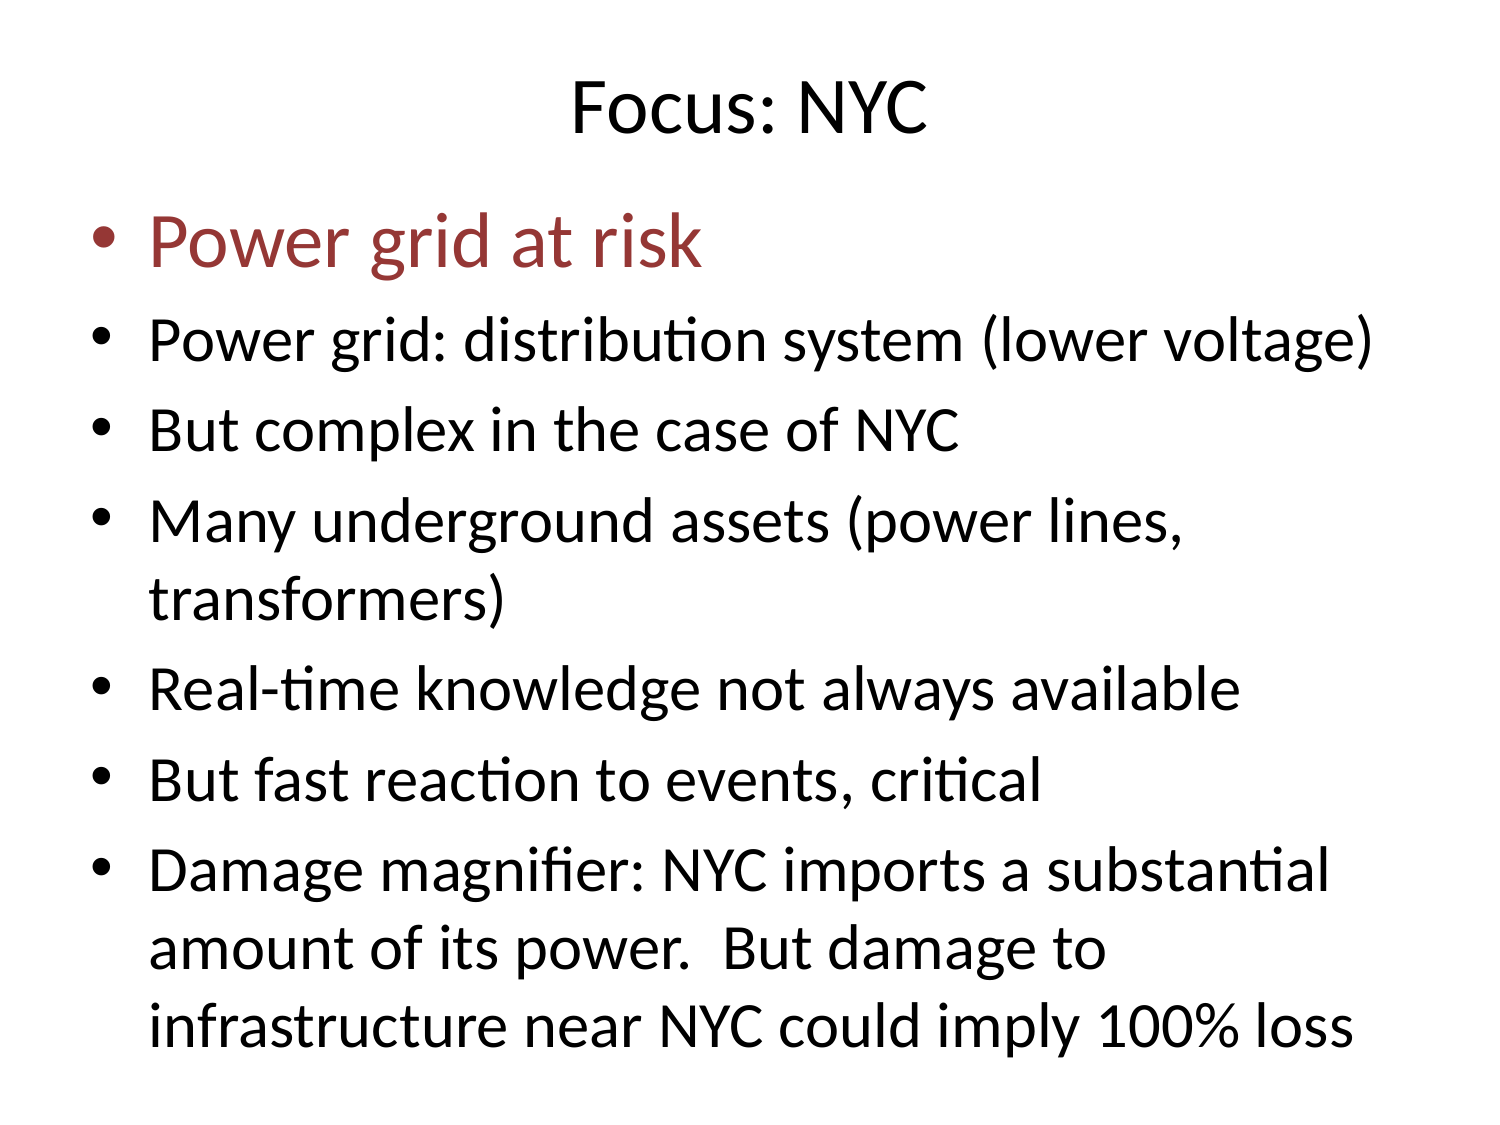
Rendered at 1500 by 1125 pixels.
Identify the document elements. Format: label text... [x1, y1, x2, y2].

title Focus: NYC [75, 45, 1425, 158]
list Power grid at risk Power grid: distribution system (lower voltage) But complex in the case of NYC Many underground assets (power lines, transformers) Real-time knowledge not always available But fast reaction to events, critical Damage magnifier: NYC imports a substantial amount of its power. But damage to infrastructure near NYC could imply 100% loss [75, 181, 1425, 1081]
